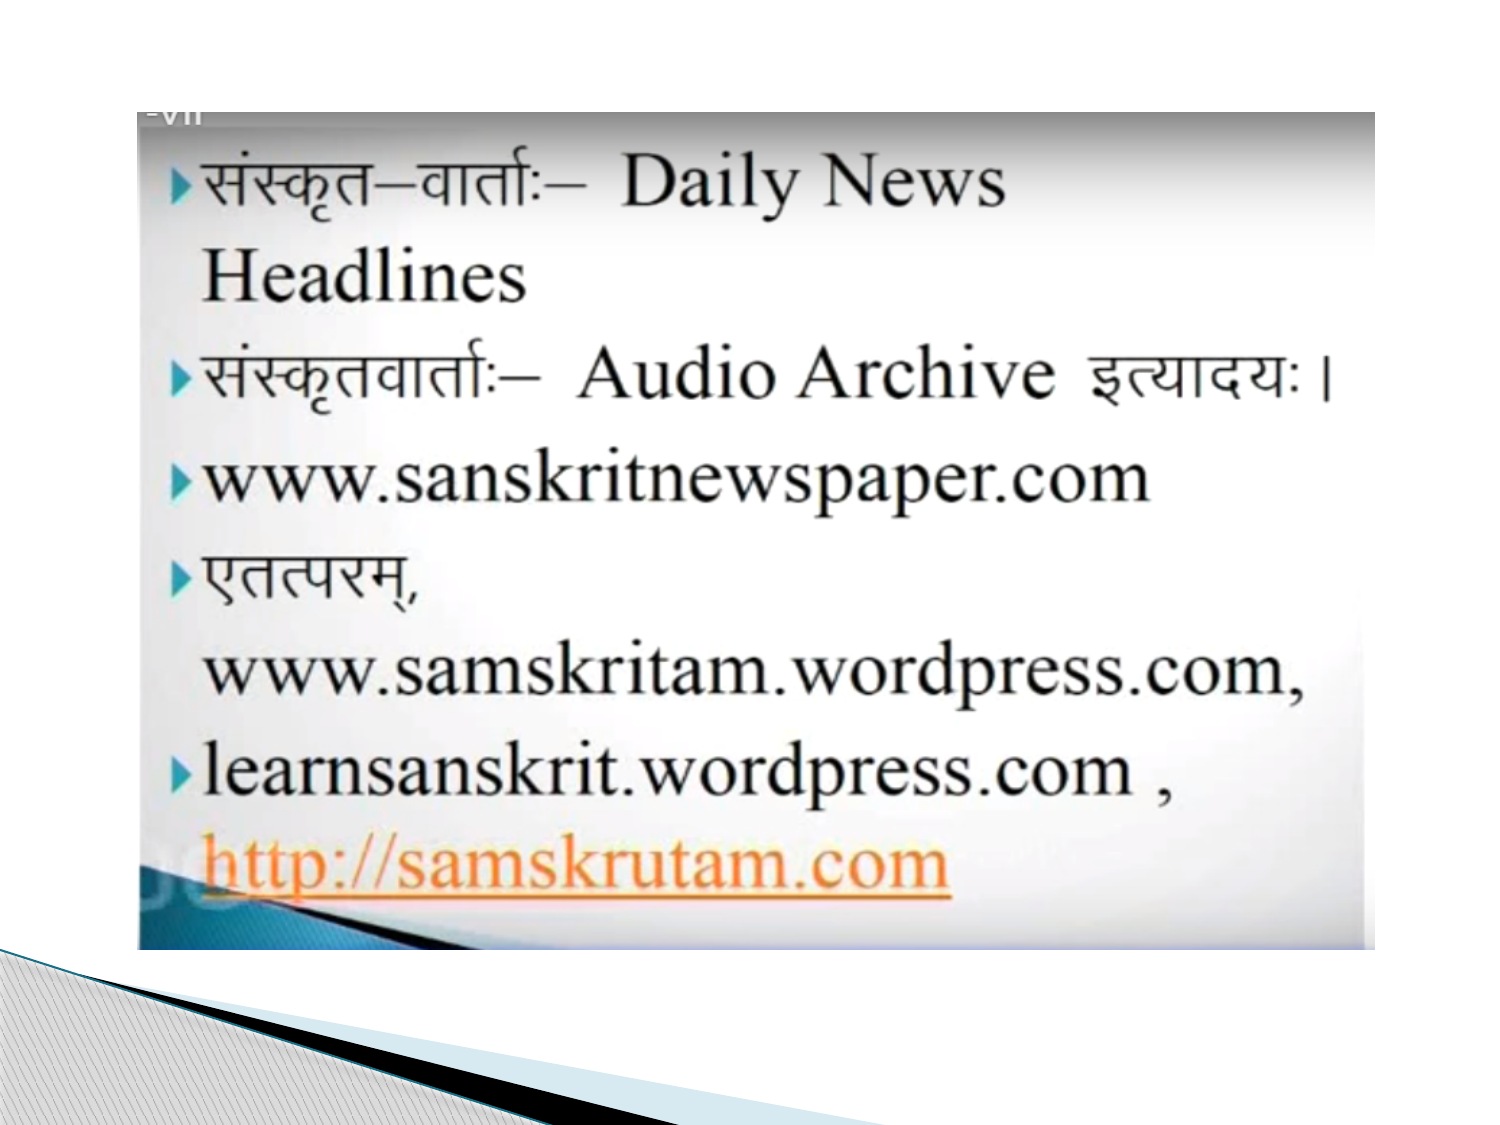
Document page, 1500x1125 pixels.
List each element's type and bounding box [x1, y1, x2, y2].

picture [137, 112, 1376, 951]
